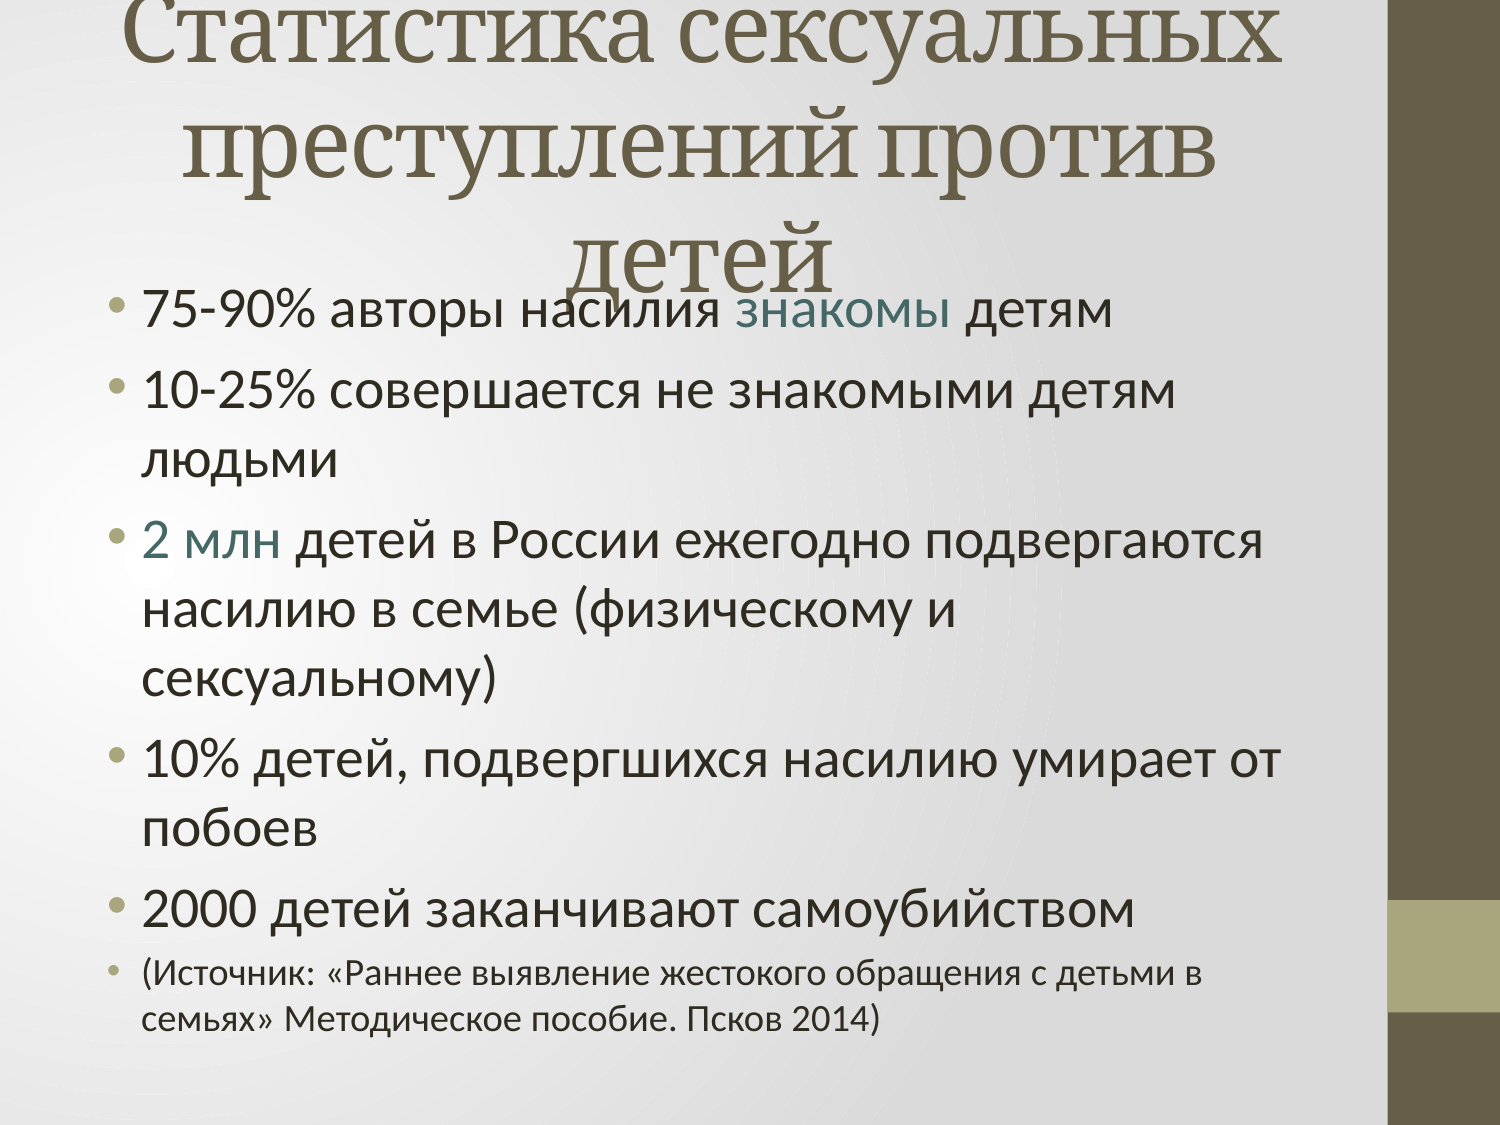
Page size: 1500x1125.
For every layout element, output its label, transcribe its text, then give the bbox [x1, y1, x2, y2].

title Статистика сексуальных преступлений против детей [75, 45, 1325, 233]
list 75-90% авторы насилия знакомы детям 10-25% совершается не знакомыми детям людьми 2 млн детей в России ежегодно подвергаются насилию в семье (физическому и сексуальному) 10% детей, подвергшихся насилию умирает от побоев 2000 детей заканчивают самоубийством (Источник: «Раннее выявление жестокого обращения с детьми в семьях» Методическое пособие. Псков 2014) [75, 262, 1325, 1050]
